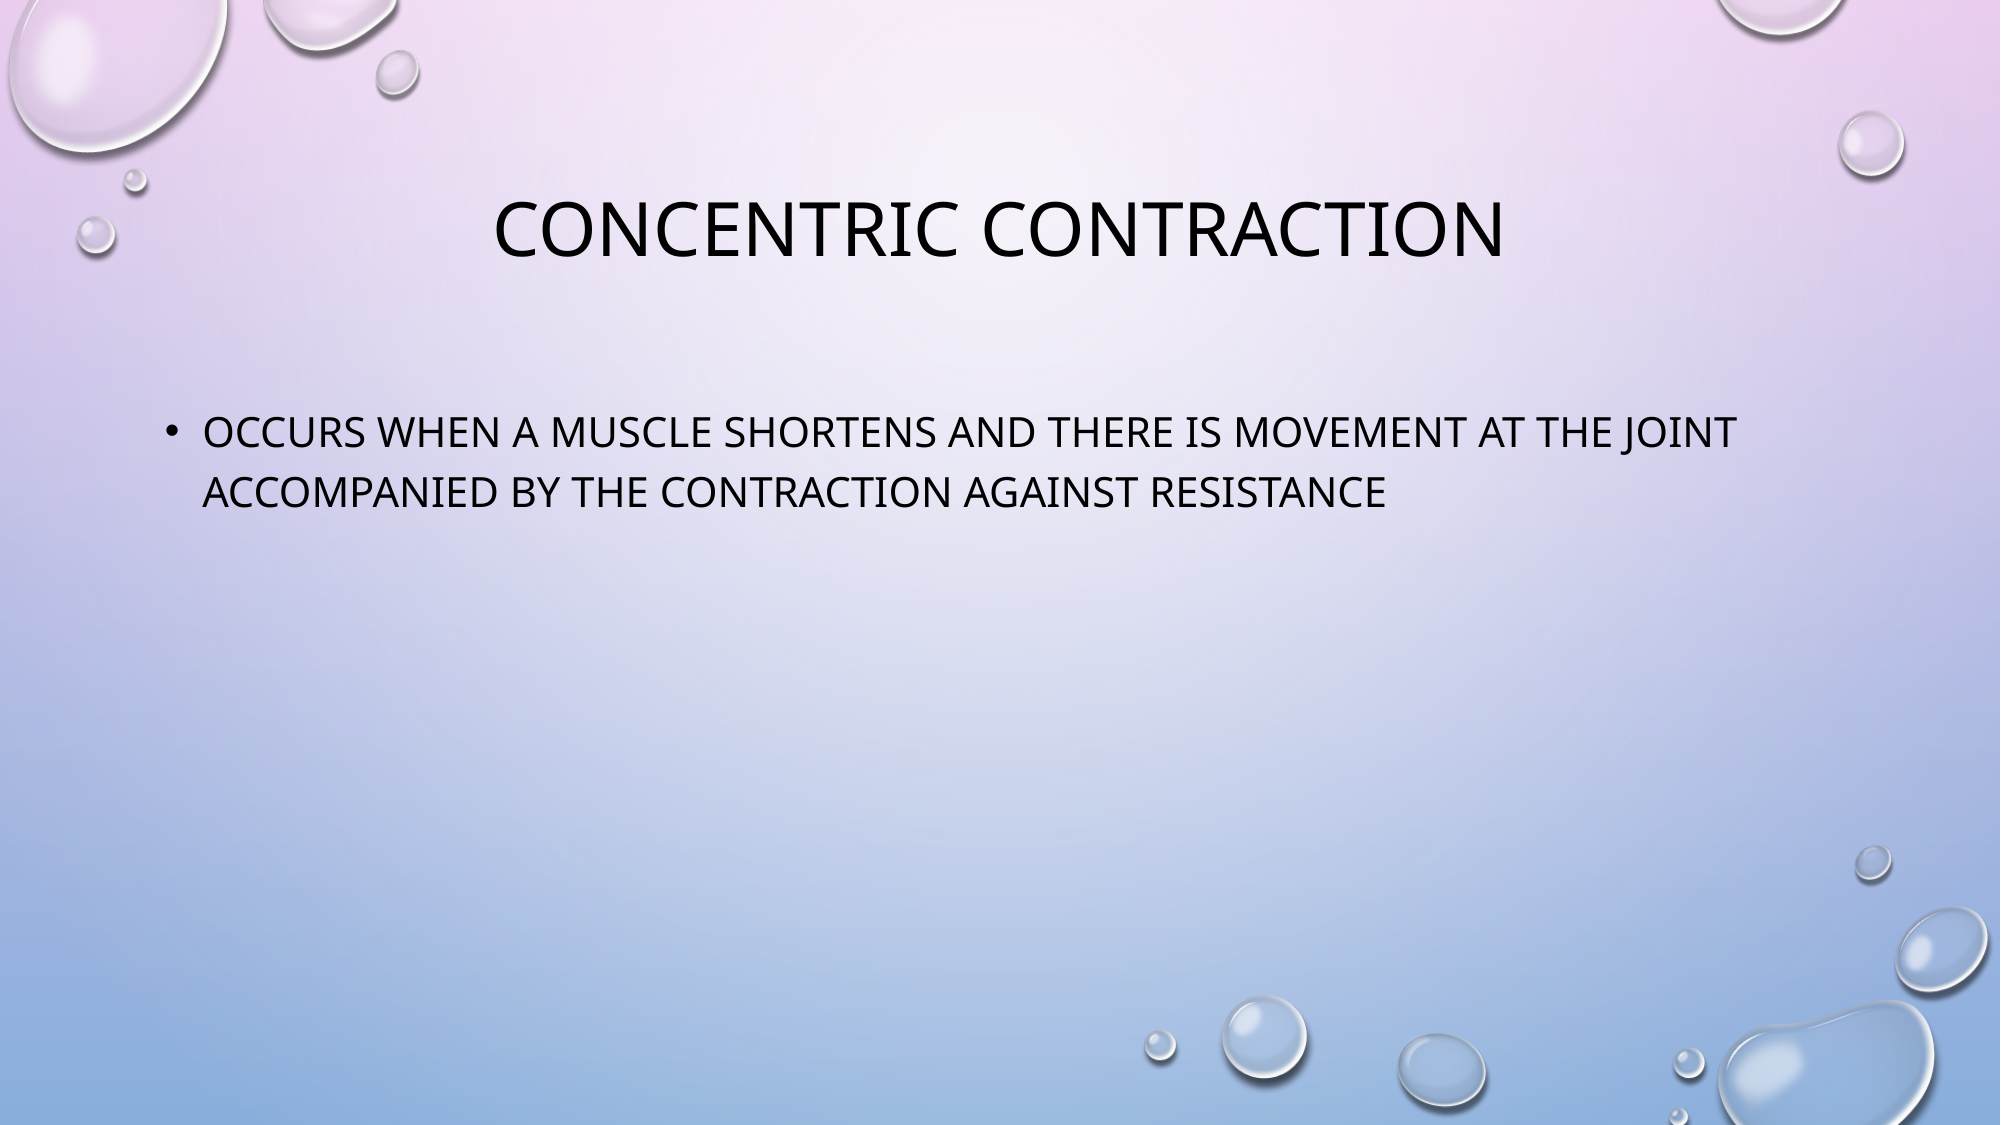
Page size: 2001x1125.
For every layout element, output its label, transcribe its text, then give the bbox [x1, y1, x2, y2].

picture [0, 0, 2000, 1125]
list Occurs when a muscle shortens and there is movement at the joint accompanied by the contraction against resistance [149, 388, 1850, 950]
title Concentric contraction [149, 101, 1851, 364]
